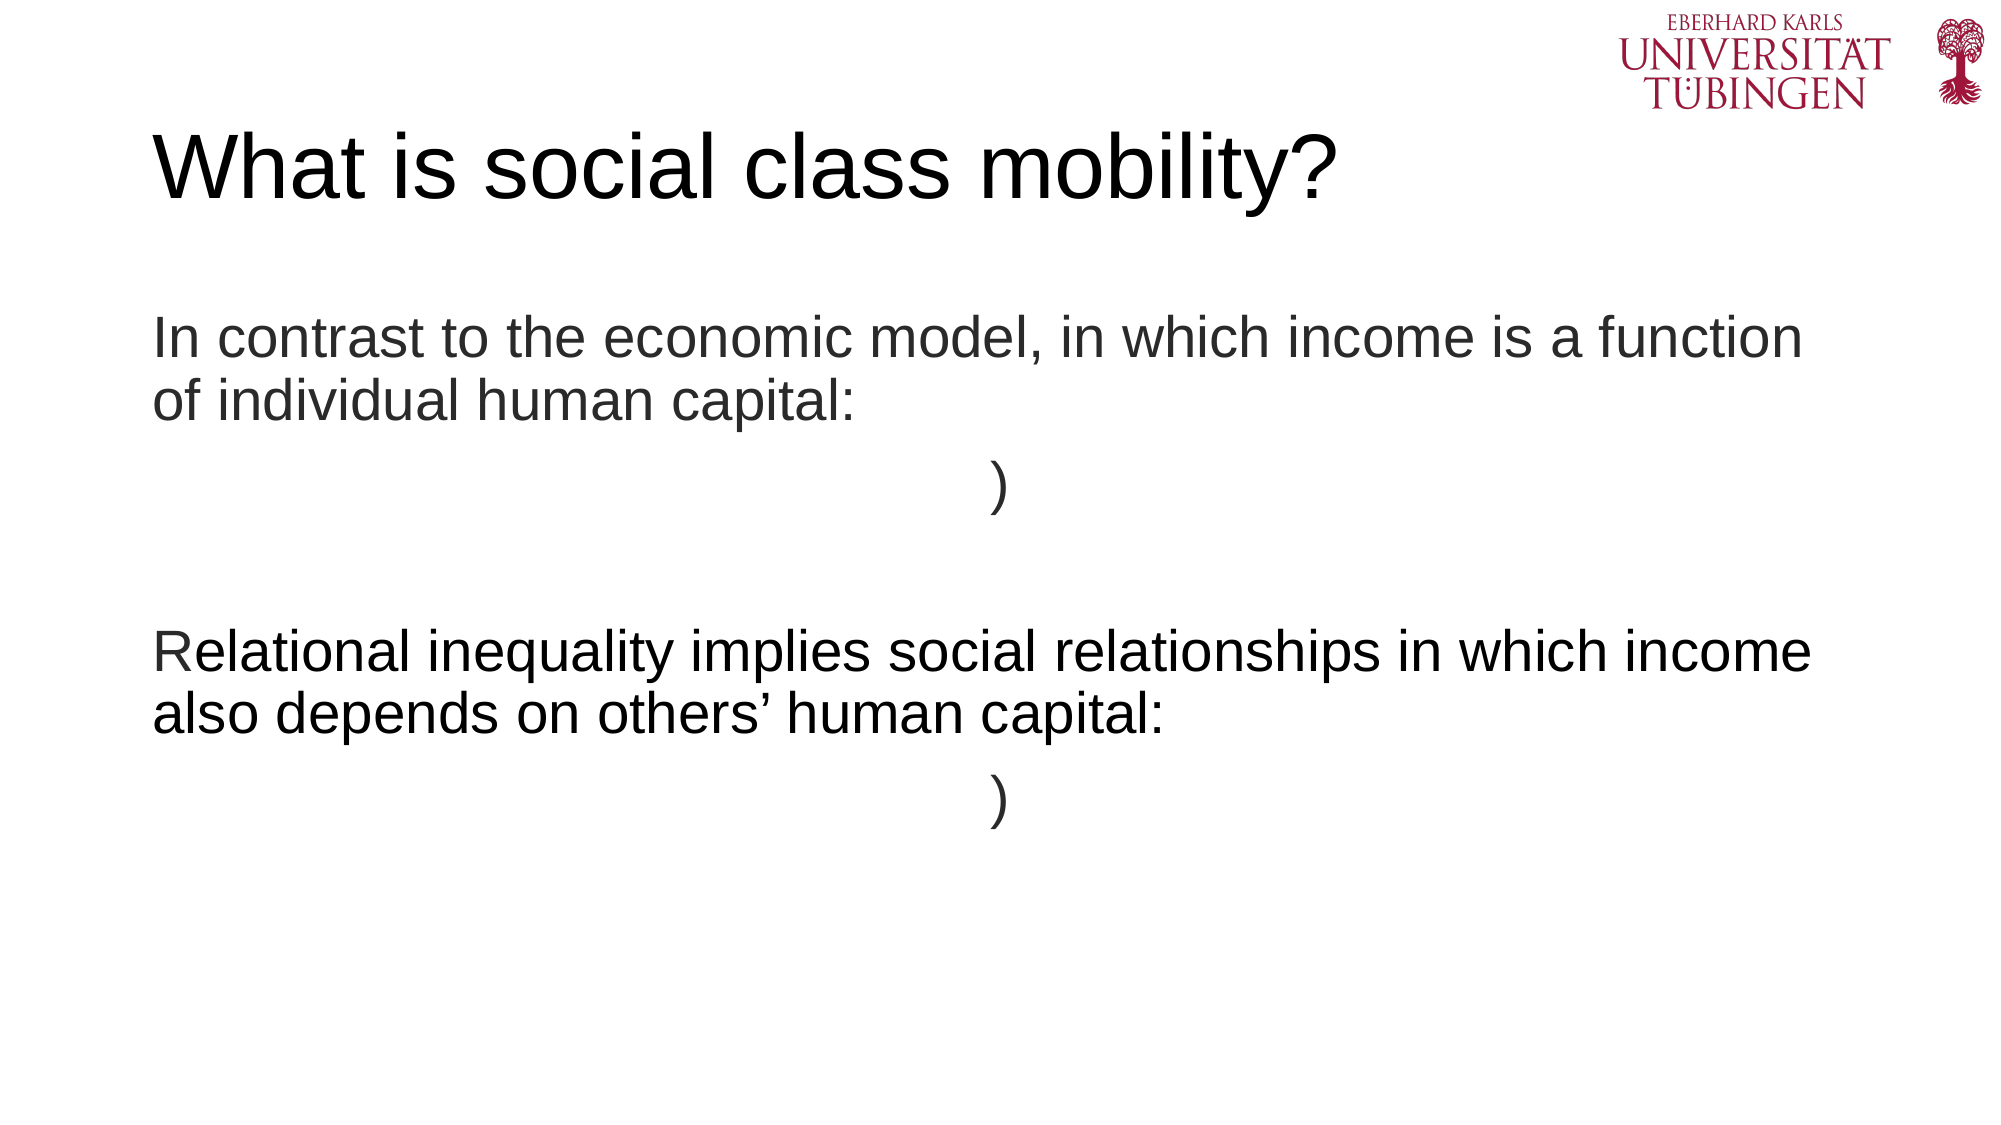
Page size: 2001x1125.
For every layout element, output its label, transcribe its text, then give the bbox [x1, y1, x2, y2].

title What is social class mobility? [137, 59, 1863, 278]
picture [1611, 0, 1989, 121]
